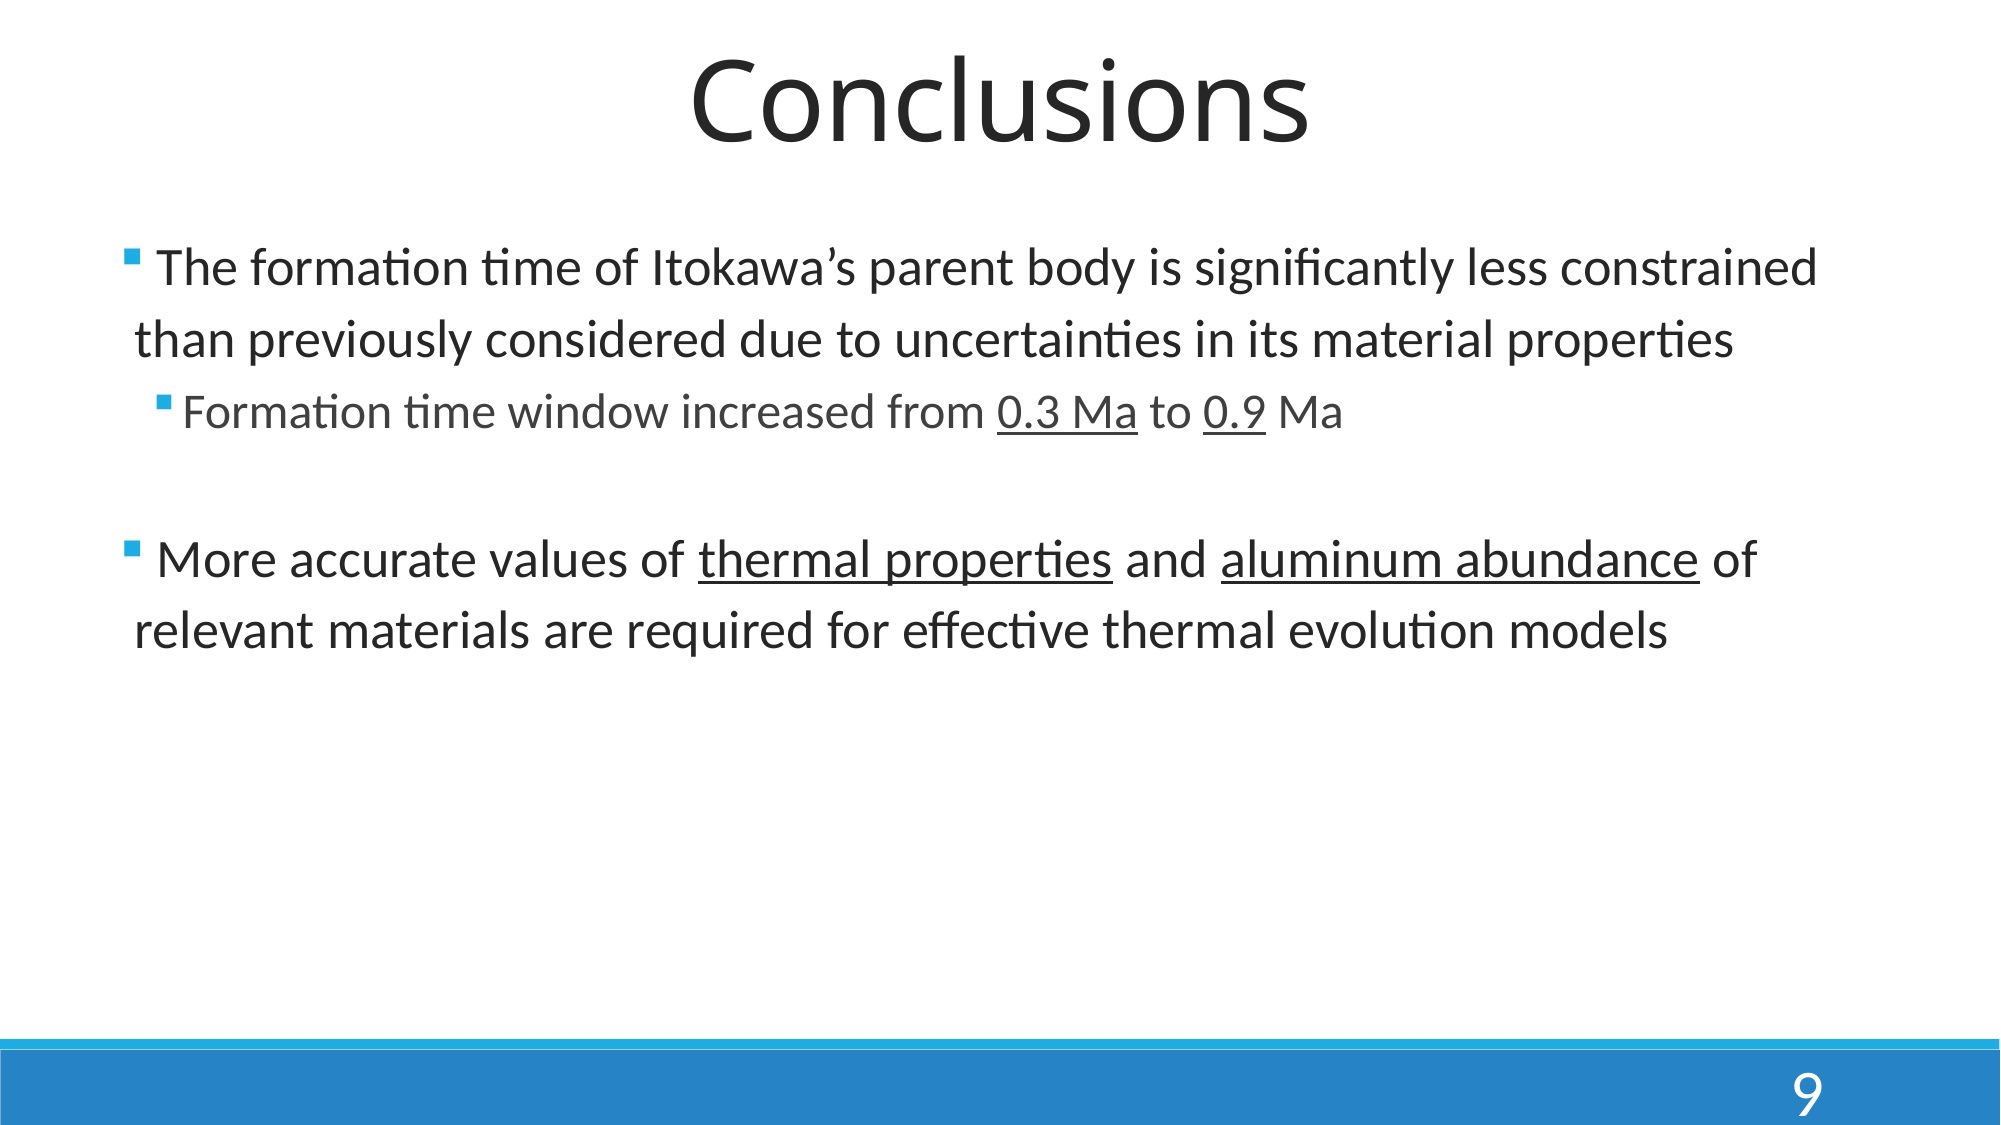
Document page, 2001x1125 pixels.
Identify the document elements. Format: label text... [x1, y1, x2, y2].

text_box Conclusions [0, 18, 2000, 172]
slide_number 9 [1624, 1059, 1840, 1120]
list The formation time of Itokawa’s parent body is significantly less constrained than previously considered due to uncertainties in its material properties Formation time window increased from 0.3 Ma to 0.9 Ma More accurate values of thermal properties and aluminum abundance of relevant materials are required for effective thermal evolution models [119, 172, 1881, 914]
